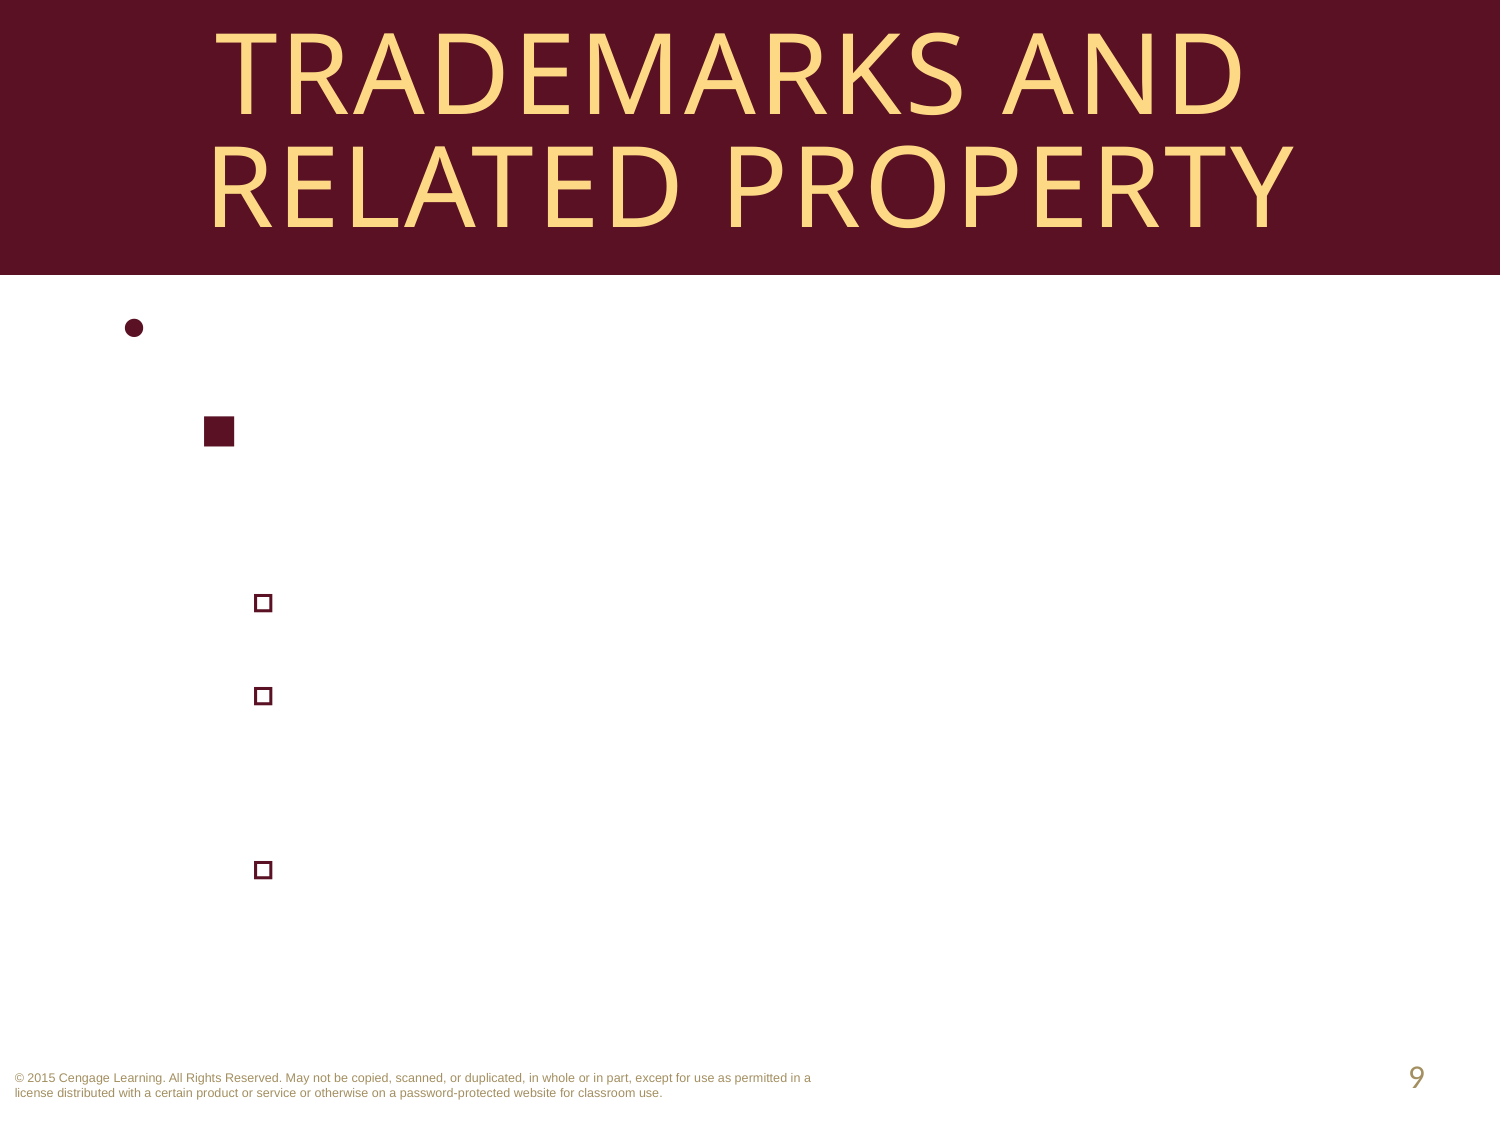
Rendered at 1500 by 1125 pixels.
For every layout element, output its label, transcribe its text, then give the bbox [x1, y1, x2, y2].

list Trademark Registration. Register with U.S. Patent Trademark Office (www.uspto.gov) if: Mark is currently in commerce; or Applicant intends to put it into commerce within 6 months. Registration allows use of “®” symbol. [87, 287, 1500, 1026]
title Trademarks and Related Property [0, 0, 1500, 275]
slide_number 9 [1074, 1026, 1425, 1103]
